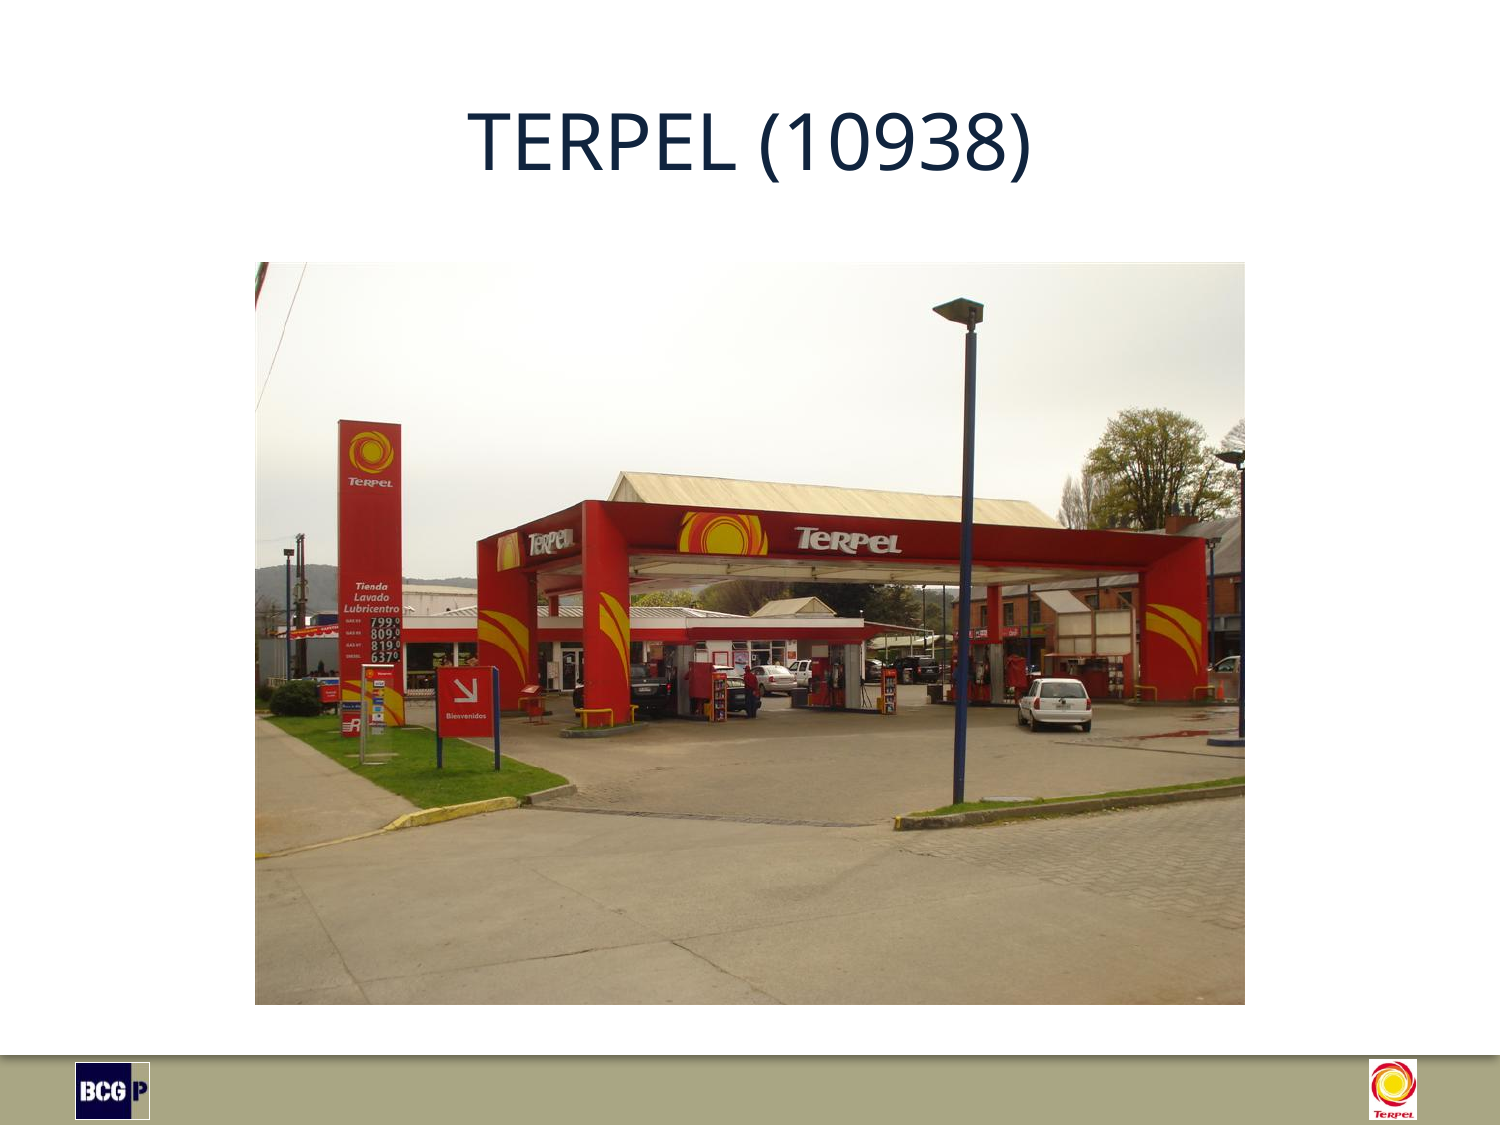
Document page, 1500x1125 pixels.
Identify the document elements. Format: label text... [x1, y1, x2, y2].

title TERPEL (10938) [75, 45, 1425, 233]
picture [1369, 1059, 1417, 1120]
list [254, 262, 1246, 1006]
picture [76, 1063, 149, 1119]
